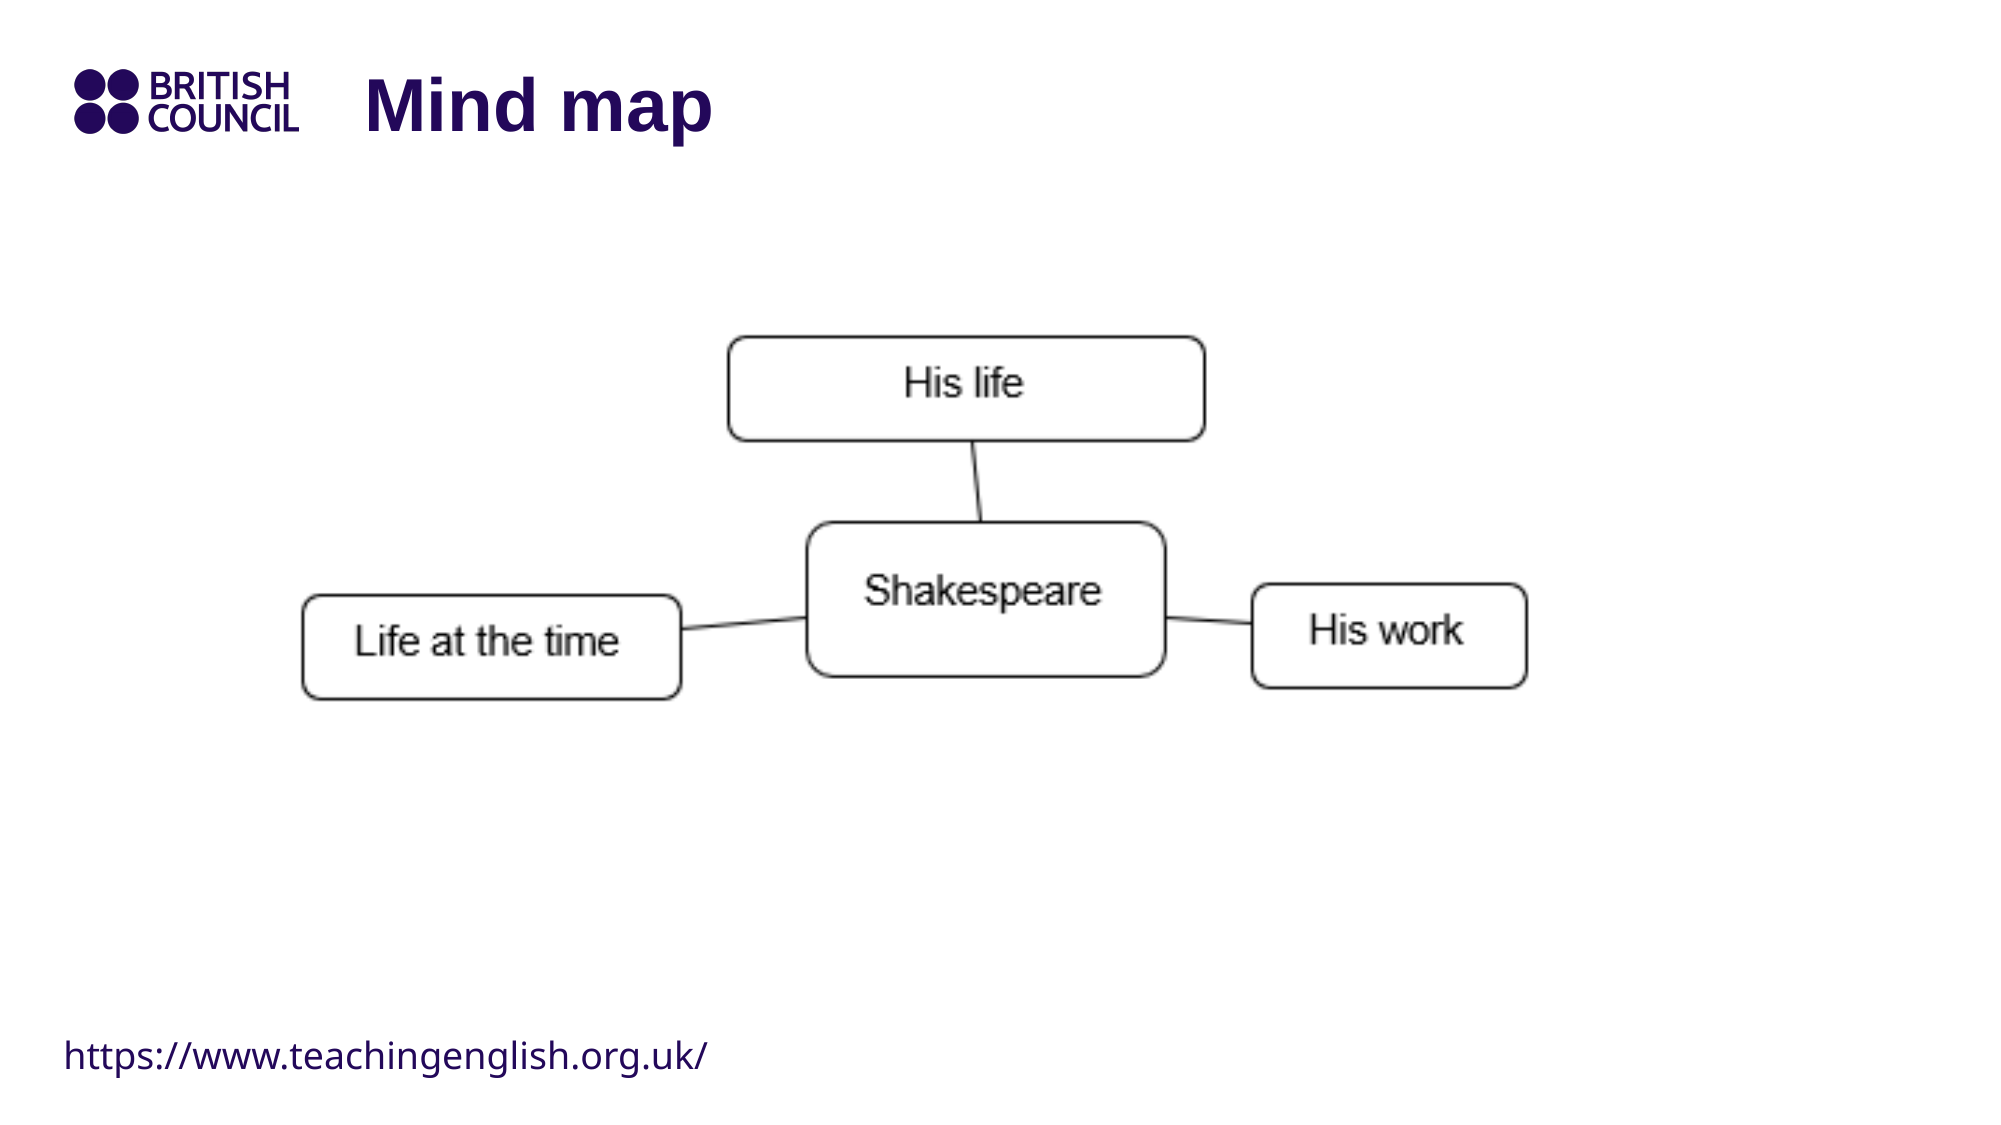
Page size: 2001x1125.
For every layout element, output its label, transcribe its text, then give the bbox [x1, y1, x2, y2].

text_box Mind map [349, 48, 842, 154]
picture [251, 269, 1670, 752]
picture [74, 69, 299, 135]
text_box https://www.teachingenglish.org.uk/ [48, 1024, 1049, 1085]
